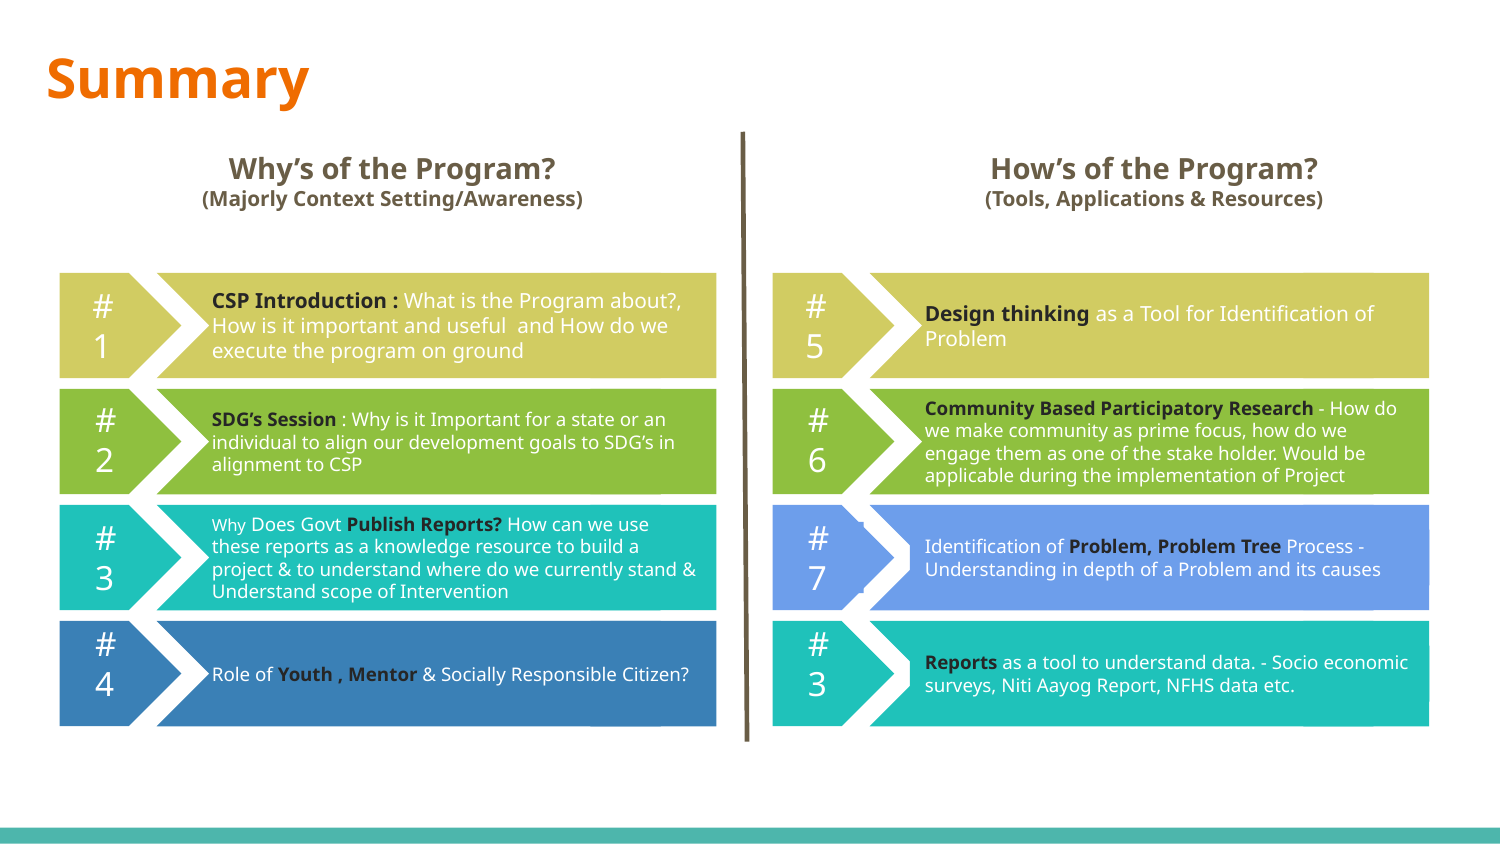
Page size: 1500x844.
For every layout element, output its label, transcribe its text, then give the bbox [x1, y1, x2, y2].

title Summary [31, 28, 1430, 145]
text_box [772, 272, 1430, 379]
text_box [772, 388, 1430, 495]
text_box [59, 272, 717, 379]
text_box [59, 620, 717, 727]
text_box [742, 131, 748, 742]
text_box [772, 620, 1430, 727]
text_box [59, 504, 717, 611]
text_box How’s of the Program? (Tools, Applications & Resources) [958, 135, 1350, 226]
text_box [59, 388, 717, 495]
text_box Why’s of the Program? (Majorly Context Setting/Awareness) [181, 135, 603, 226]
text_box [772, 504, 1430, 611]
